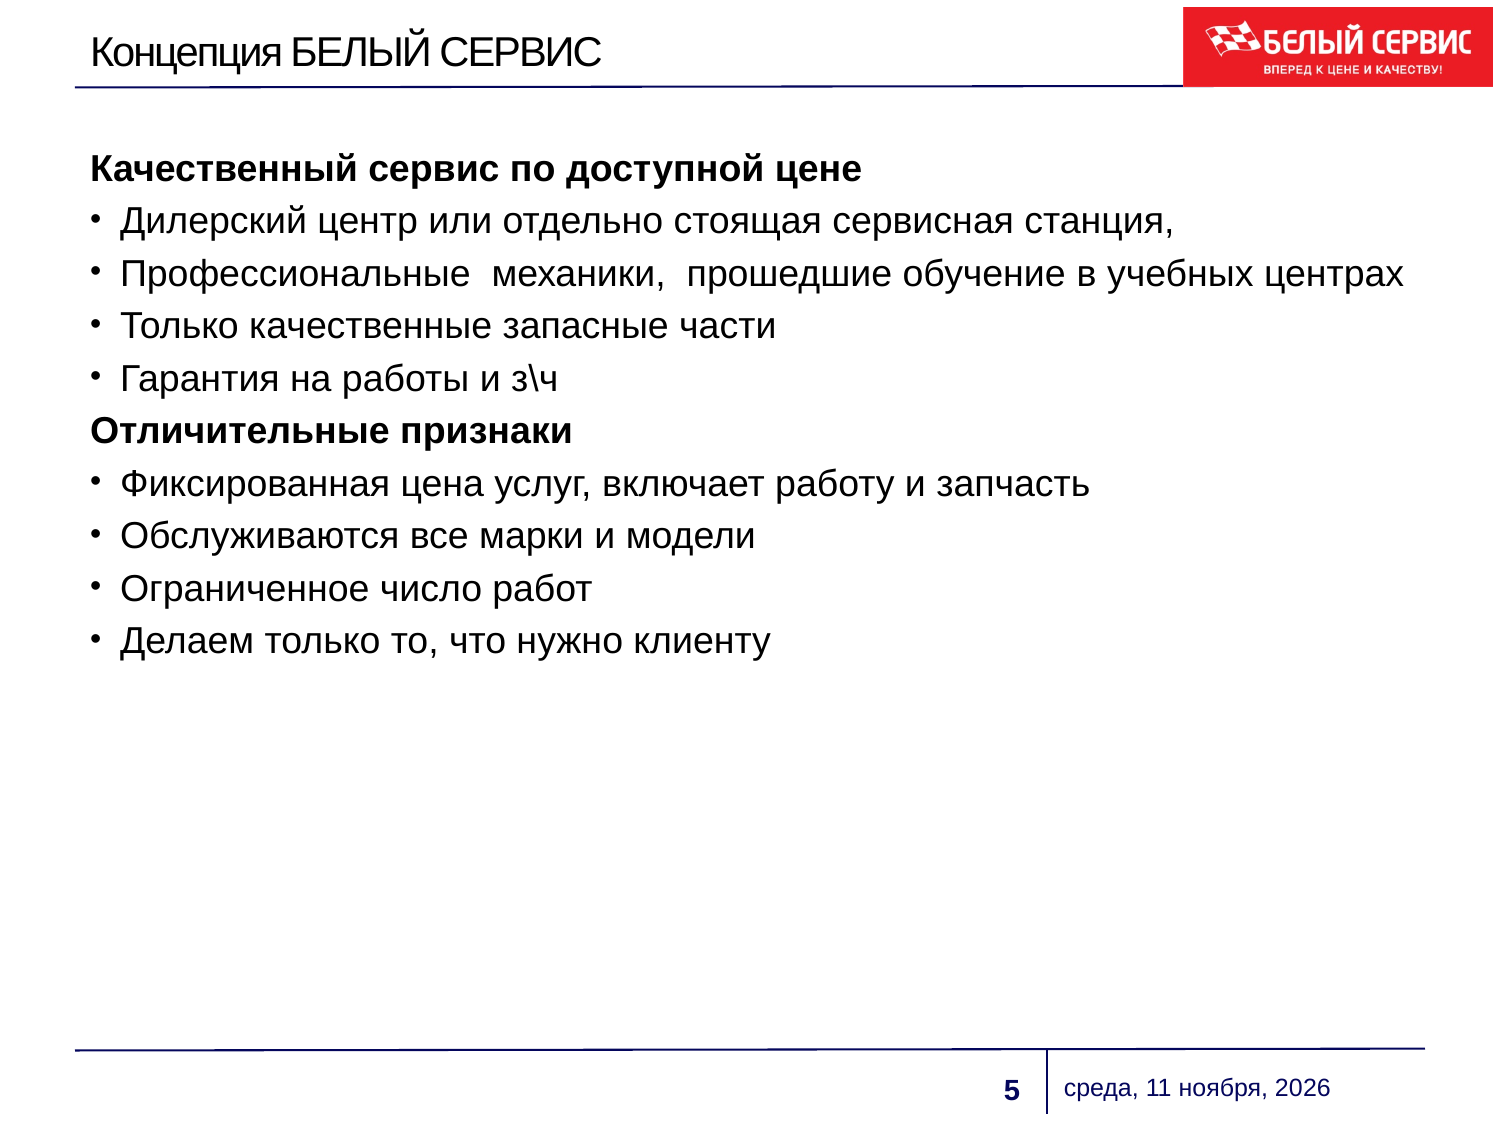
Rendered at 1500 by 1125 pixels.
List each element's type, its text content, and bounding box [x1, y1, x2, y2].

slide_number пятница, 1 марта 2019 г. [1048, 1059, 1425, 1114]
list Качественный сервис по доступной цене Дилерский центр или отдельно стоящая сервисная станция, Профессиональные механики, прошедшие обучение в учебных центрах Только качественные запасные части Гарантия на работы и з\ч Отличительные признаки Фиксированная цена услуг, включает работу и запчасть Обслуживаются все марки и модели Ограниченное число работ Делаем только то, что нужно клиенту [75, 135, 1425, 895]
slide_number 5 [860, 1061, 1036, 1116]
title Концепция БЕЛЫЙ СЕРВИС [75, 11, 1425, 88]
picture [1183, 7, 1493, 87]
